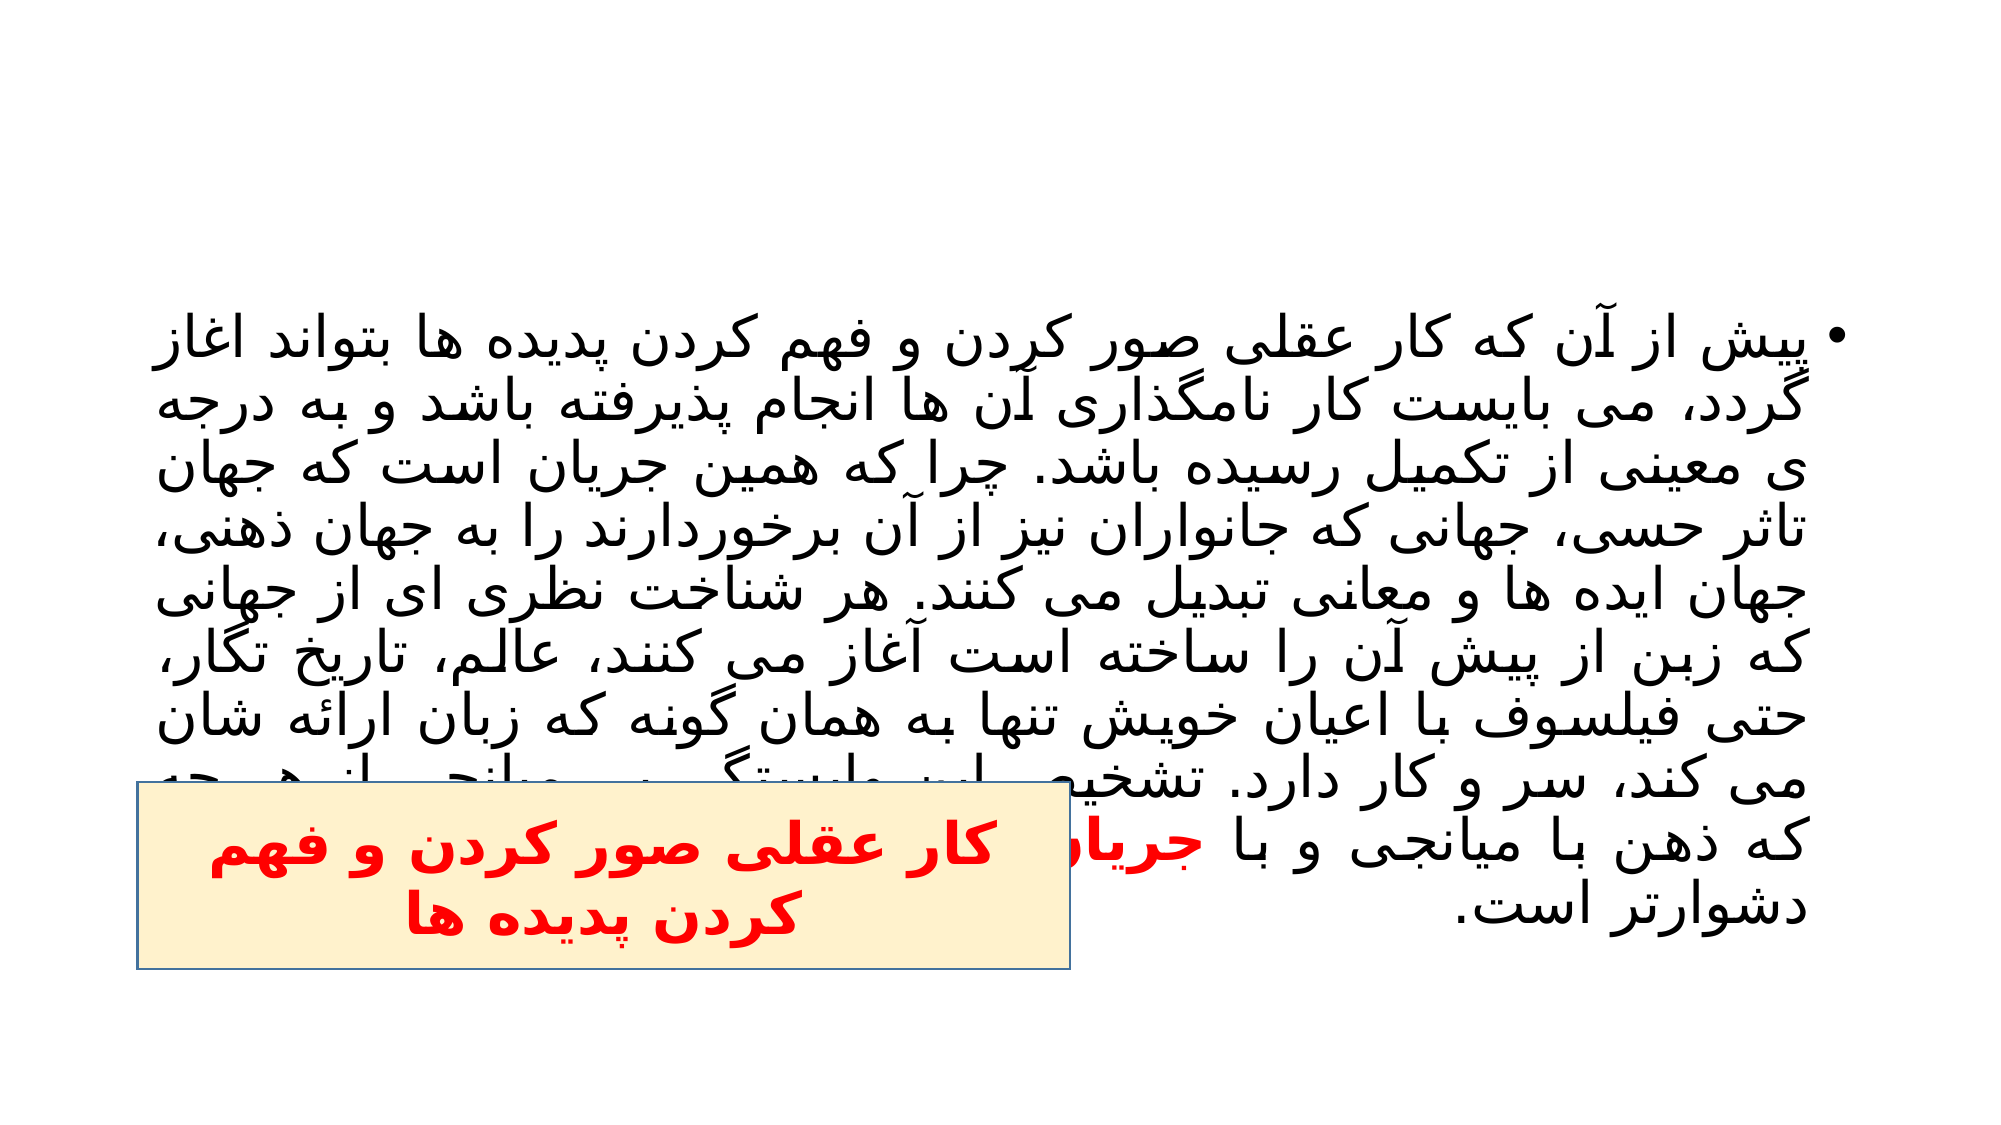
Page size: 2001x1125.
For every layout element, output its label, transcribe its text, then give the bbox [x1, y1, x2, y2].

text_box کار عقلی صور کردن و فهم کردن پدیده ها [136, 781, 1071, 970]
list پیش از آن که کار عقلی صور کردن و فهم کردن پدیده ها بتواند اغاز گردد، می بایست کار نامگذاری آن ها انجام پذیرفته باشد و به درجه ی معینی از تکمیل رسیده باشد. چرا که همین جریان است که جهان تاثر حسی، جهانی که جانواران نیز از آن برخوردارند را به جهان ذهنی، جهان ایده ها و معانی تبدیل می کنند. هر شناخت نظری ای از جهانی که زبن از پیش آن را ساخته است آغاز می کنند، عالم، تاریخ تگار، حتی فیلسوف با اعیان خویش تنها به همان گونه که زبان ارائه شان می کند، سر و کار دارد. تشخیص این وابستگی بی میانجی از هر چه که ذهن با میانجی و با جریان های اندیشه آگاهانه می آ،ریند، دشوارتر است. [137, 299, 1863, 1014]
